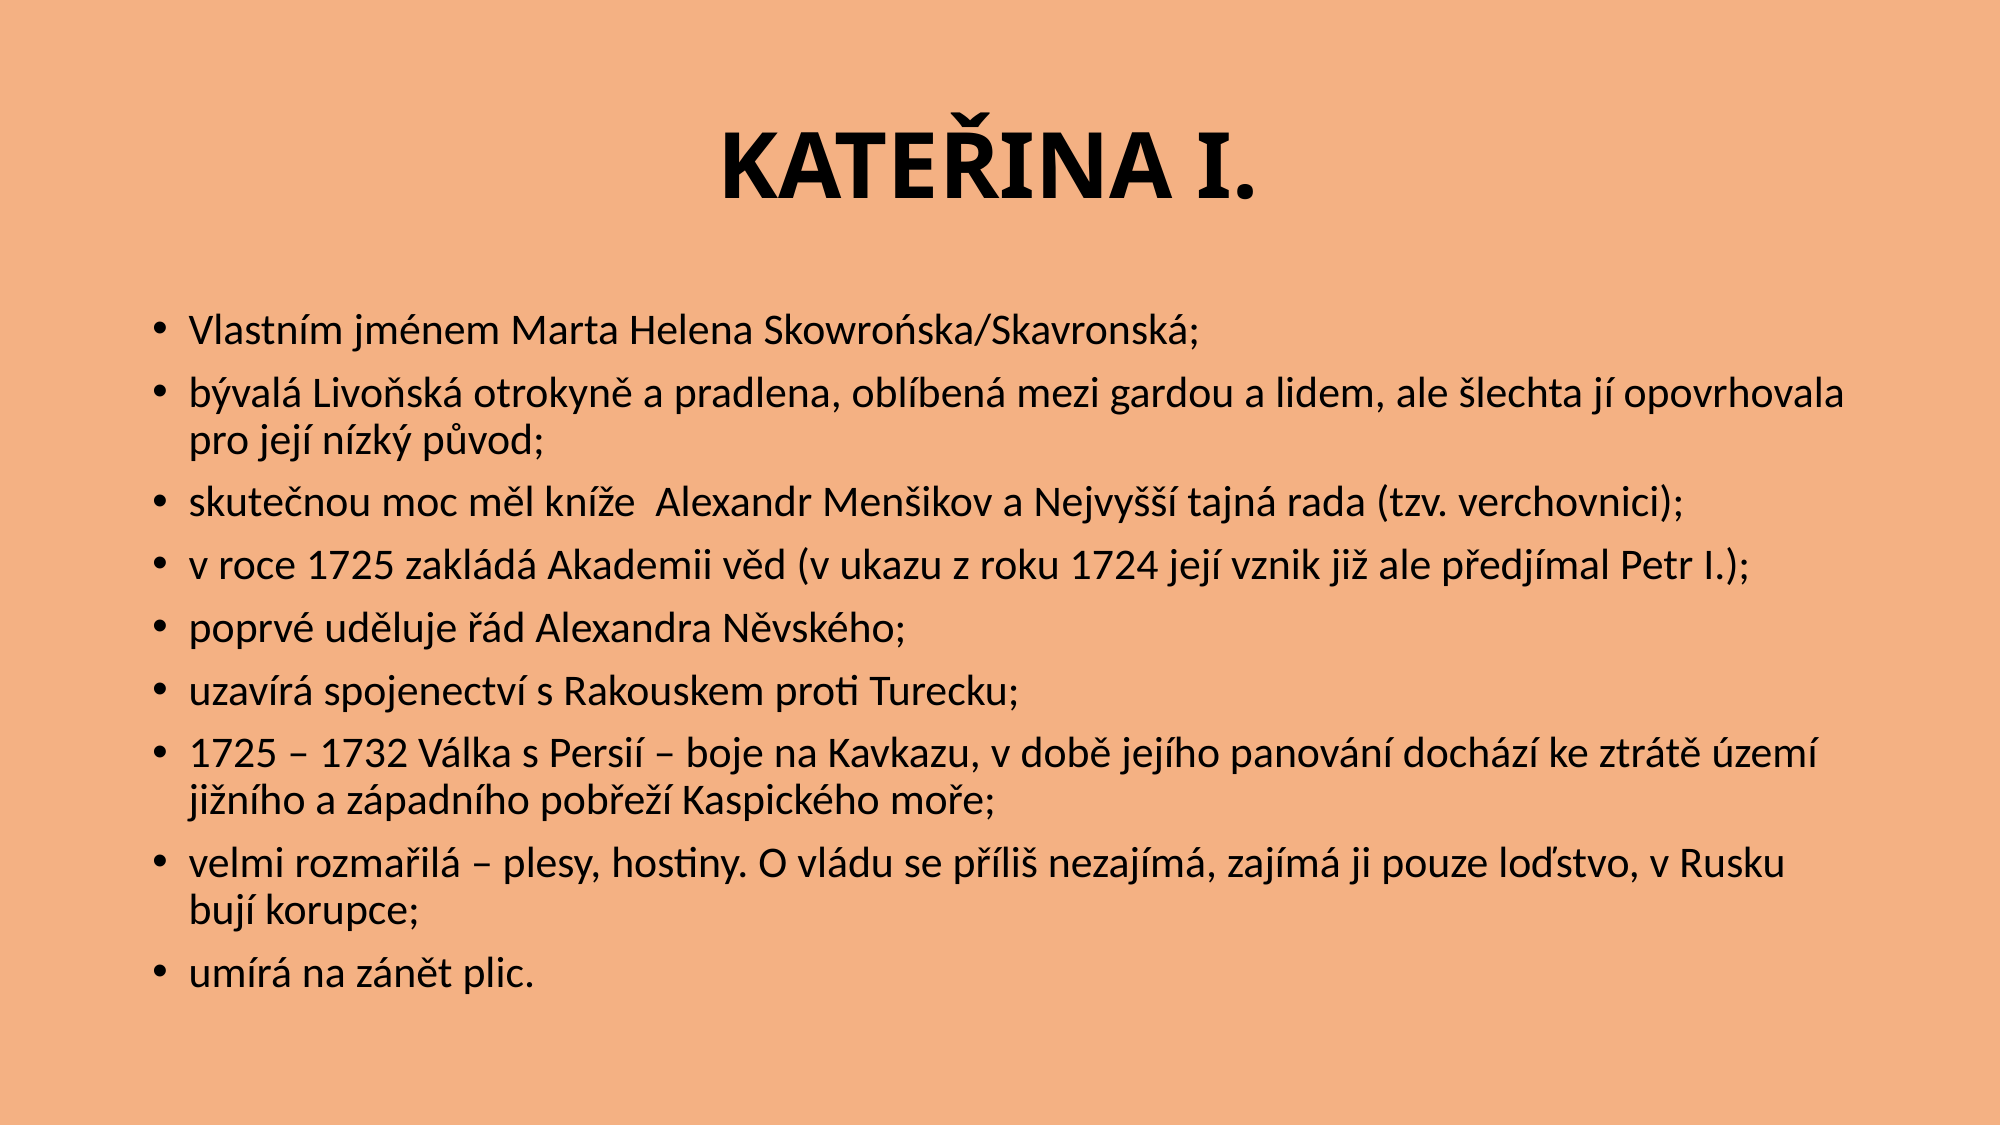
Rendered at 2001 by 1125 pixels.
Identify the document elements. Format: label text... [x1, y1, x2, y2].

title KATEŘINA I. [137, 59, 1863, 278]
list Vlastním jménem Marta Helena Skowrońska/Skavronská; bývalá Livoňská otrokyně a pradlena, oblíbená mezi gardou a lidem, ale šlechta jí opovrhovala pro její nízký původ; skutečnou moc měl kníže Alexandr Menšikov a Nejvyšší tajná rada (tzv. verchovnici); v roce 1725 zakládá Akademii věd (v ukazu z roku 1724 její vznik již ale předjímal Petr I.); poprvé uděluje řád Alexandra Něvského; uzavírá spojenectví s Rakouskem proti Turecku; 1725 – 1732 Válka s Persií – boje na Kavkazu, v době jejího panování dochází ke ztrátě území jižního a západního pobřeží Kaspického moře; velmi rozmařilá – plesy, hostiny. O vládu se příliš nezajímá, zajímá ji pouze loďstvo, v Rusku bují korupce; umírá na zánět plic. [137, 299, 1863, 1014]
